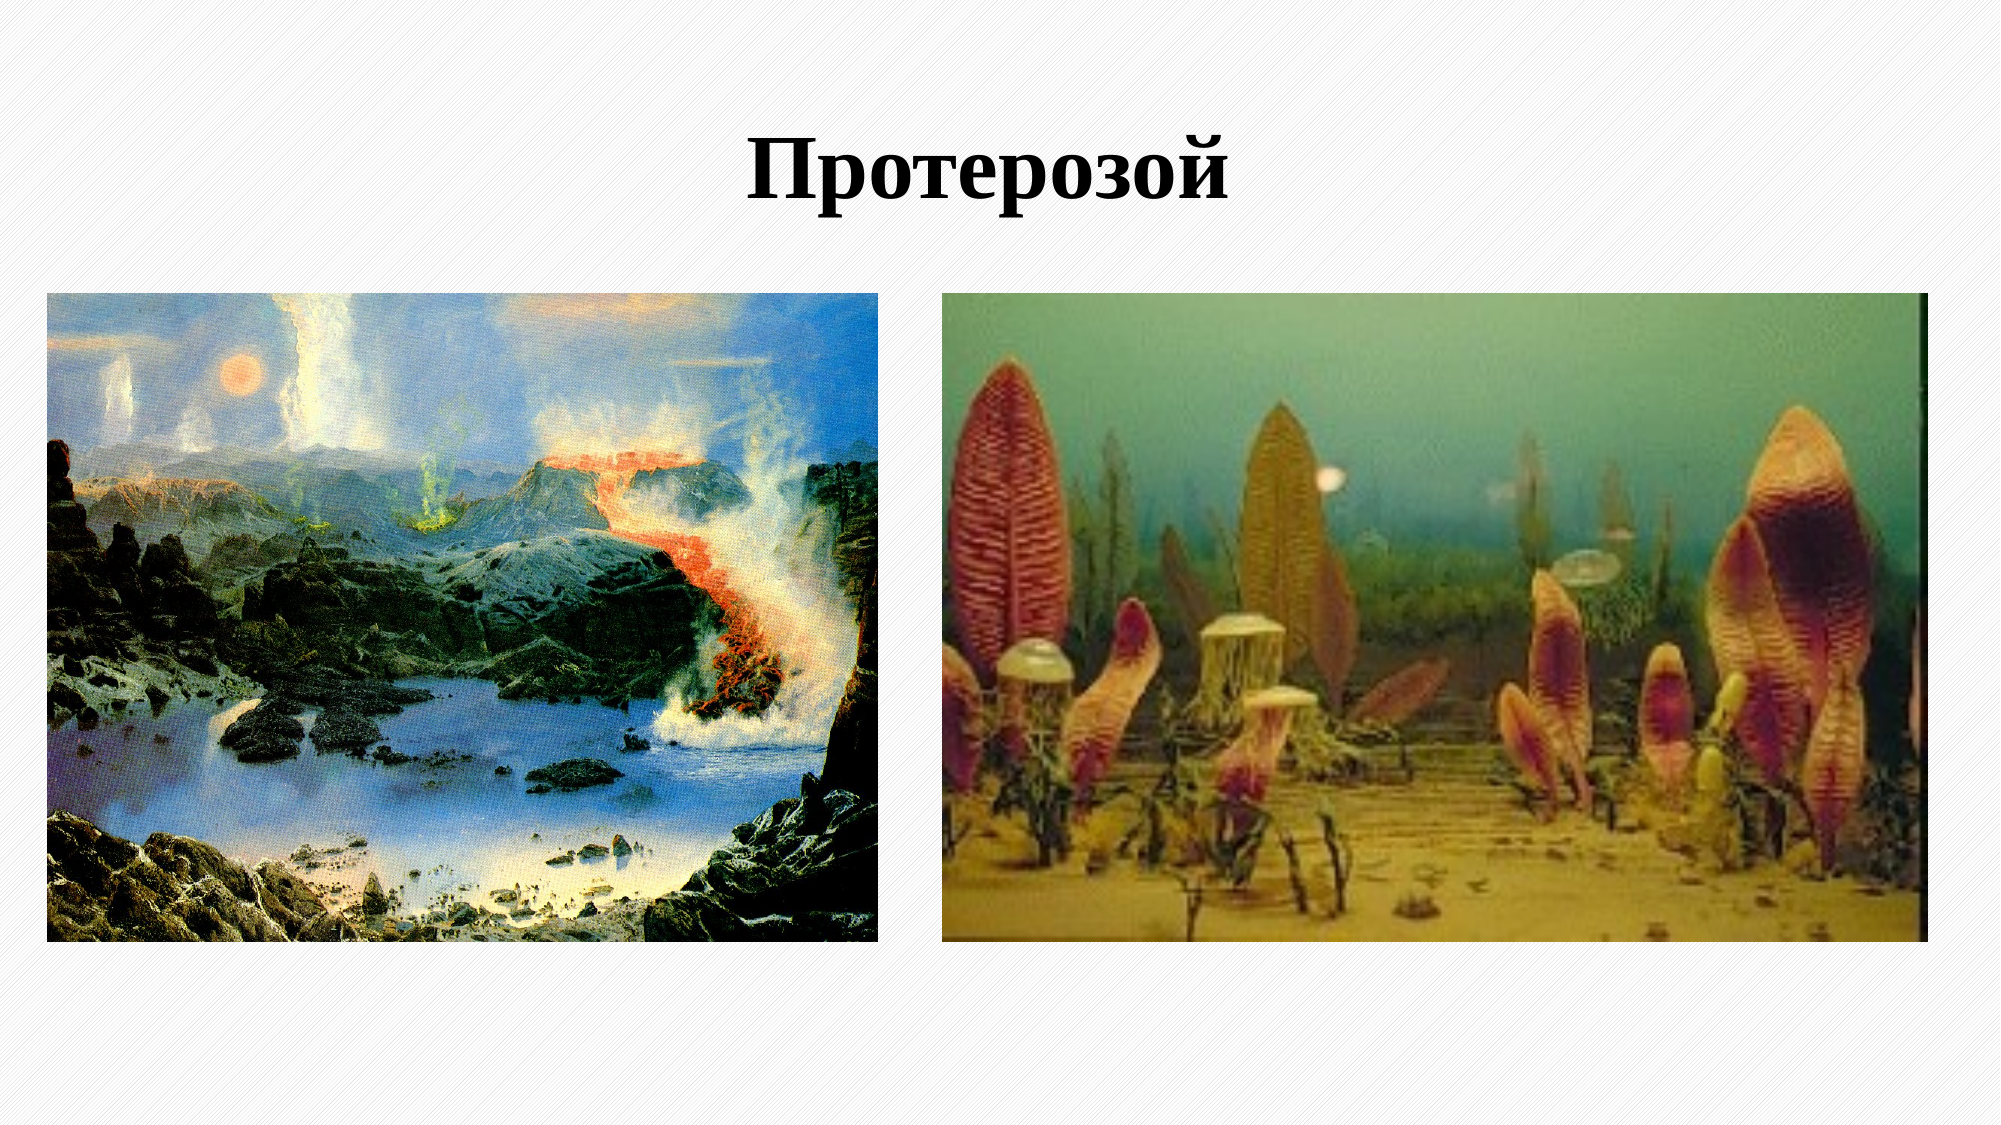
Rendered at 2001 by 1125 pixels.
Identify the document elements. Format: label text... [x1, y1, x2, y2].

title Протерозой [137, 59, 1863, 278]
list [47, 293, 878, 943]
picture [942, 293, 1928, 943]
